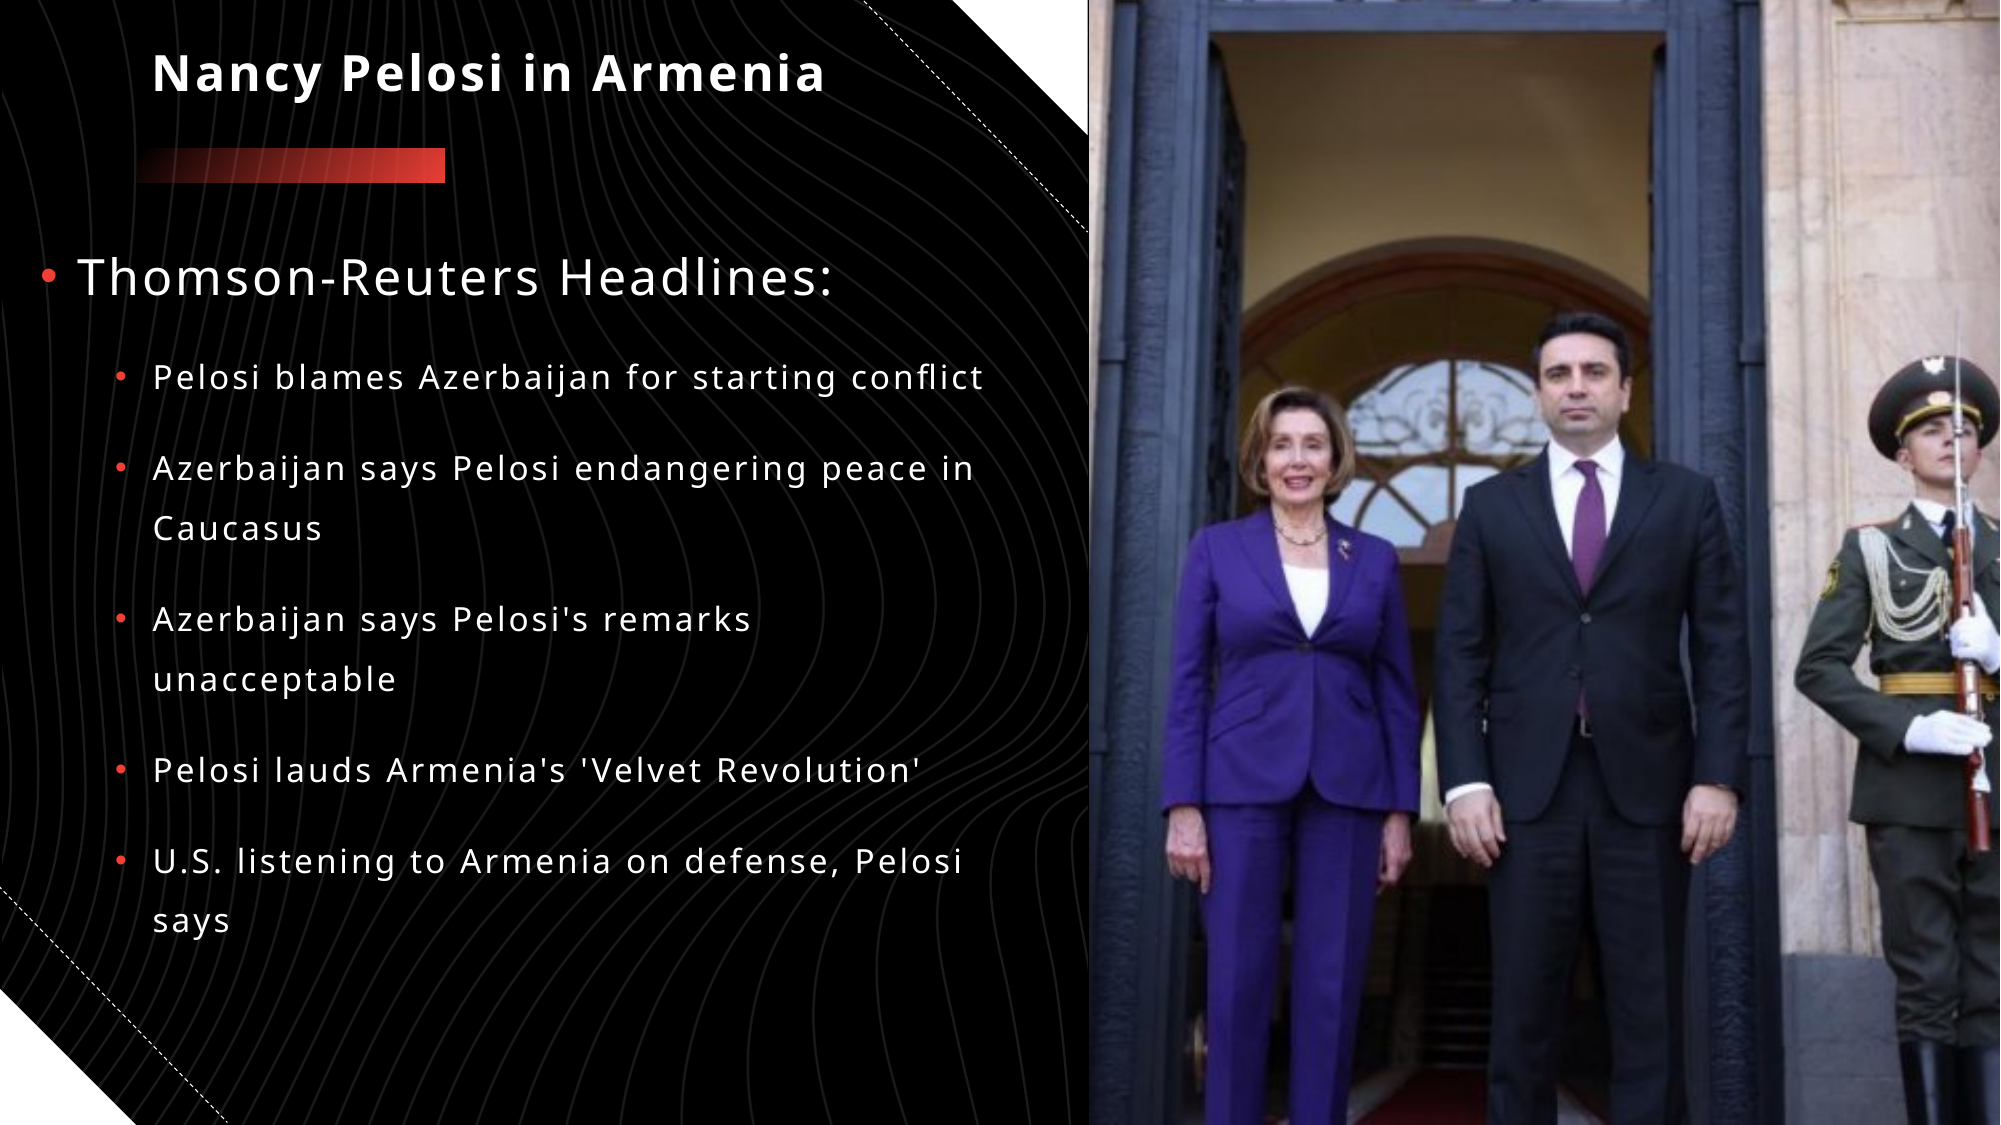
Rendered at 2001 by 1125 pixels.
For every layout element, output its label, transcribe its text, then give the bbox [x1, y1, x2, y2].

picture [1089, 0, 2000, 1125]
title Nancy Pelosi in Armenia [136, 27, 934, 124]
list Thomson-Reuters Headlines: Pelosi blames Azerbaijan for starting conflict Azerbaijan says Pelosi endangering peace in Caucasus Azerbaijan says Pelosi's remarks unacceptable Pelosi lauds Armenia's 'Velvet Revolution' U.S. listening to Armenia on defense, Pelosi says [25, 207, 1000, 1081]
